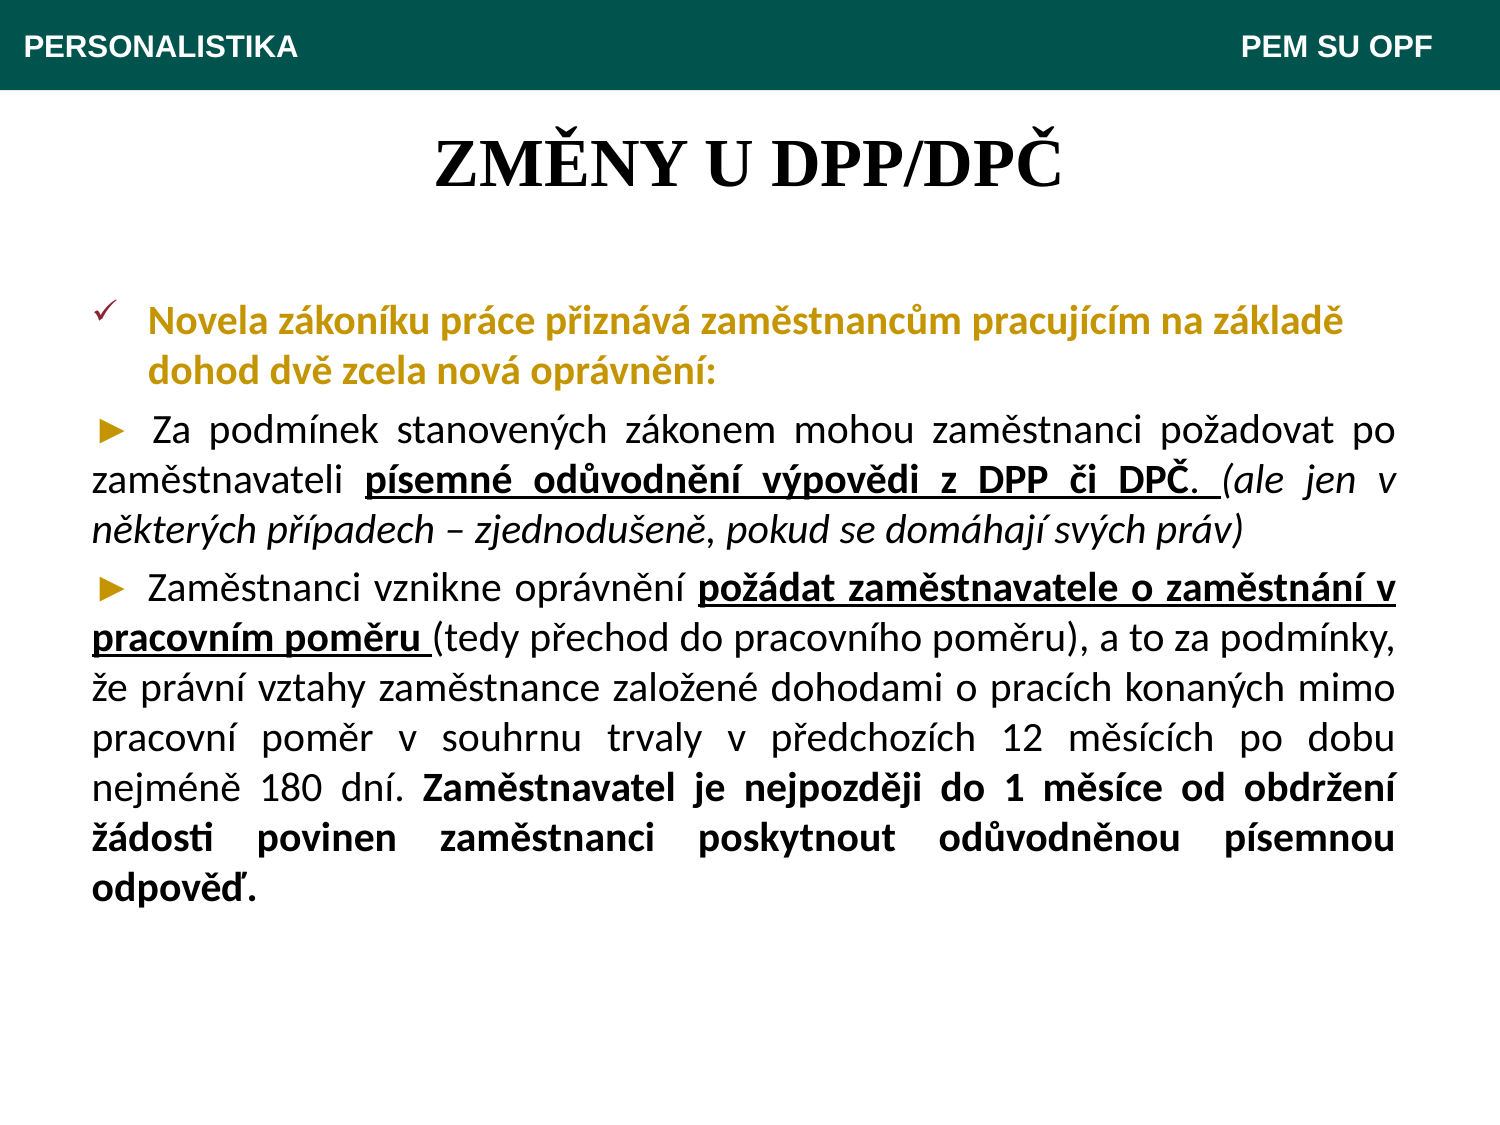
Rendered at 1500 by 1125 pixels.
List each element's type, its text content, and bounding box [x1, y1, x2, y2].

text_box PERSONALISTIKA PEM SU OPF [0, 0, 1500, 92]
title ZMĚNY U DPP/DPČ [111, 113, 1388, 204]
list Novela zákoníku práce přiznává zaměstnancům pracujícím na základě dohod dvě zcela nová oprávnění: ► Za podmínek stanovených zákonem mohou zaměstnanci požadovat po zaměstnavateli písemné odůvodnění výpovědi z DPP či DPČ. (ale jen v některých případech – zjednodušeně, pokud se domáhají svých práv) ► Zaměstnanci vznikne oprávnění požádat zaměstnavatele o zaměstnání v pracovním poměru (tedy přechod do pracovního poměru), a to za podmínky, že právní vztahy zaměstnance založené dohodami o pracích konaných mimo pracovní poměr v souhrnu trvaly v předchozích 12 měsících po dobu nejméně 180 dní. Zaměstnavatel je nejpozději do 1 měsíce od obdržení žádosti povinen zaměstnanci poskytnout odůvodněnou písemnou odpověď. [76, 226, 1412, 1071]
